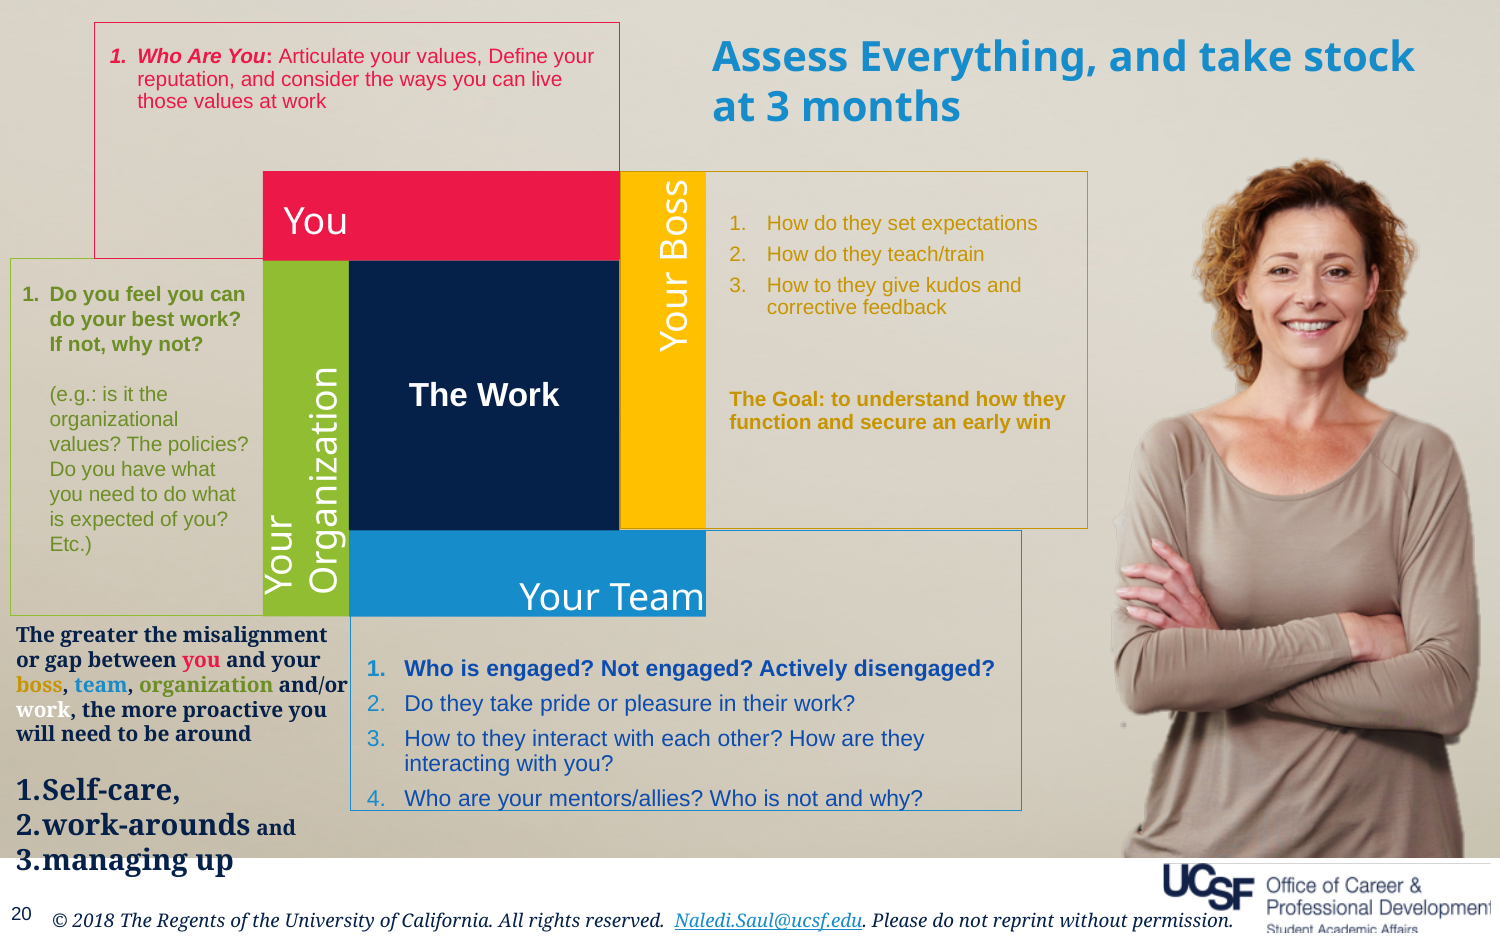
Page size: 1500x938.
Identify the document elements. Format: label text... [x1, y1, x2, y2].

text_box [262, 170, 468, 261]
picture [0, 0, 1500, 859]
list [473, 18, 1500, 859]
picture [350, 261, 473, 530]
slide_number 20 [11, 903, 37, 925]
text_box © 2018 The Regents of the University of California. All rights reserved. Naledi.Saul@ucsf.edu. Please do not reprint without permission. [37, 888, 1301, 938]
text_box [246, 248, 350, 617]
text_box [348, 530, 468, 627]
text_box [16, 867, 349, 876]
